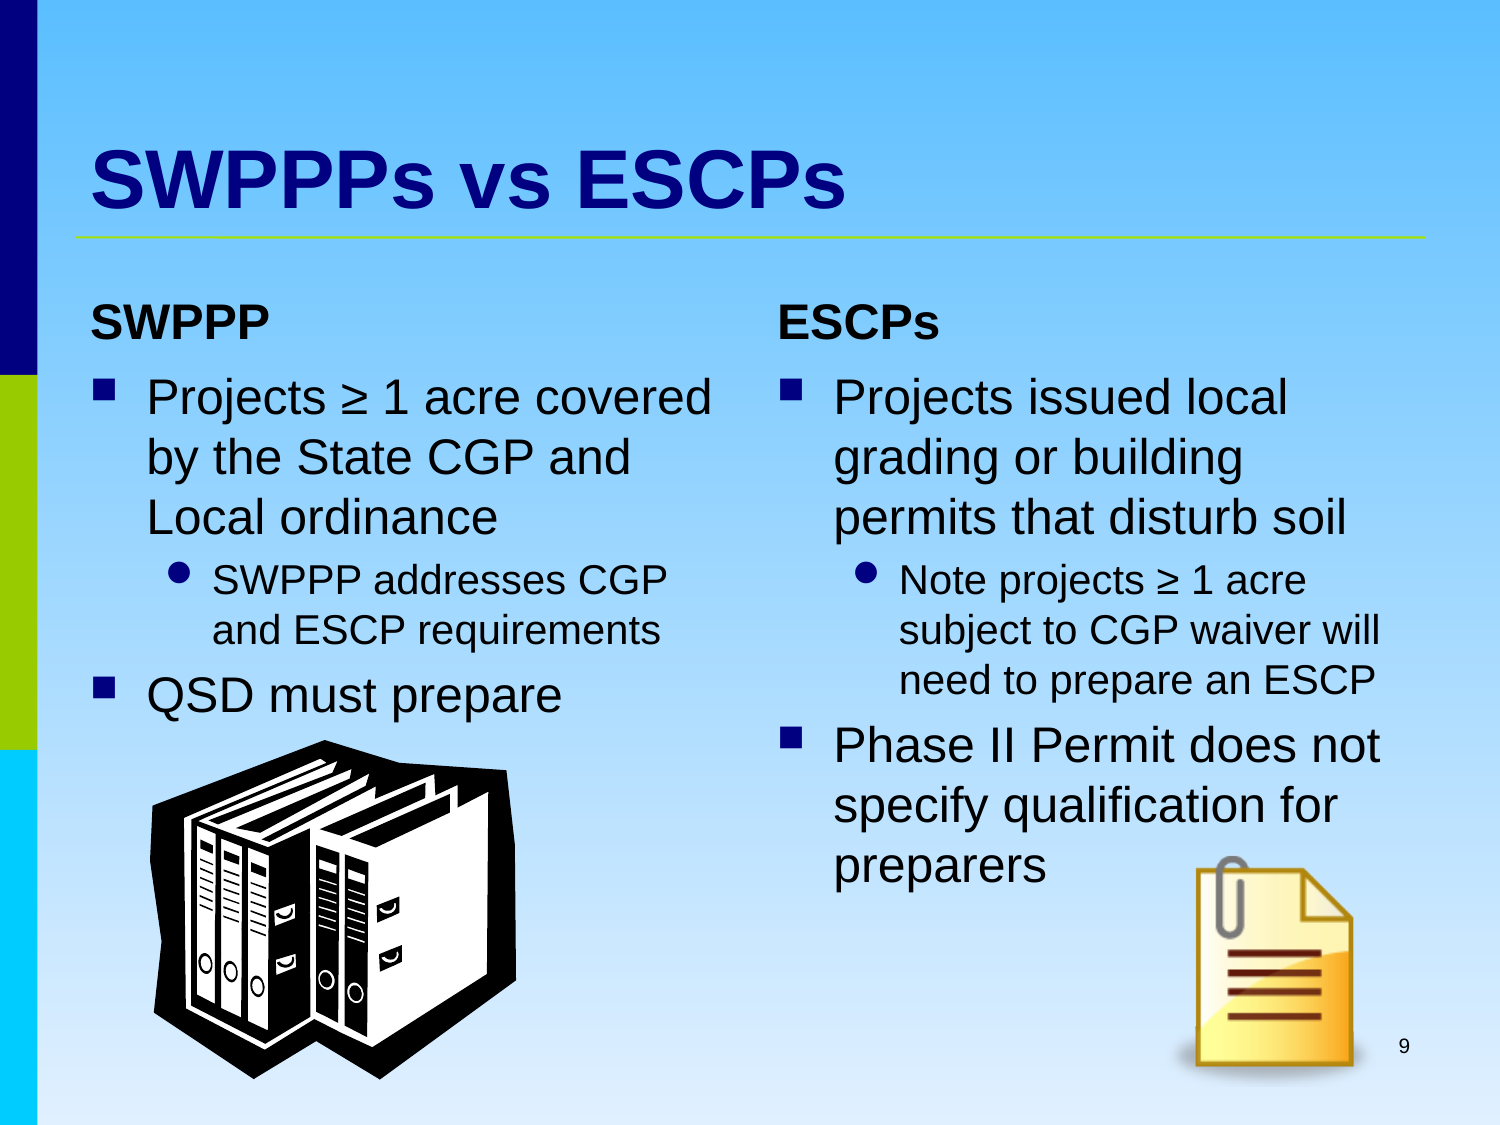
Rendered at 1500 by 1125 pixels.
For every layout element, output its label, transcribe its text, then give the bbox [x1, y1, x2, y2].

list ESCPs [761, 251, 1425, 356]
picture [149, 737, 520, 1083]
list Projects ≥ 1 acre covered by the State CGP and Local ordinance SWPPP addresses CGP and ESCP requirements QSD must prepare [75, 356, 738, 1005]
list SWPPP [75, 251, 738, 356]
list Projects issued local grading or building permits that disturb soil Note projects ≥ 1 acre subject to CGP waiver will need to prepare an ESCP Phase II Permit does not specify qualification for preparers [761, 356, 1425, 1005]
title SWPPPs vs ESCPs [75, 45, 1425, 233]
slide_number 9 [1074, 1024, 1426, 1101]
picture [1149, 845, 1391, 1087]
